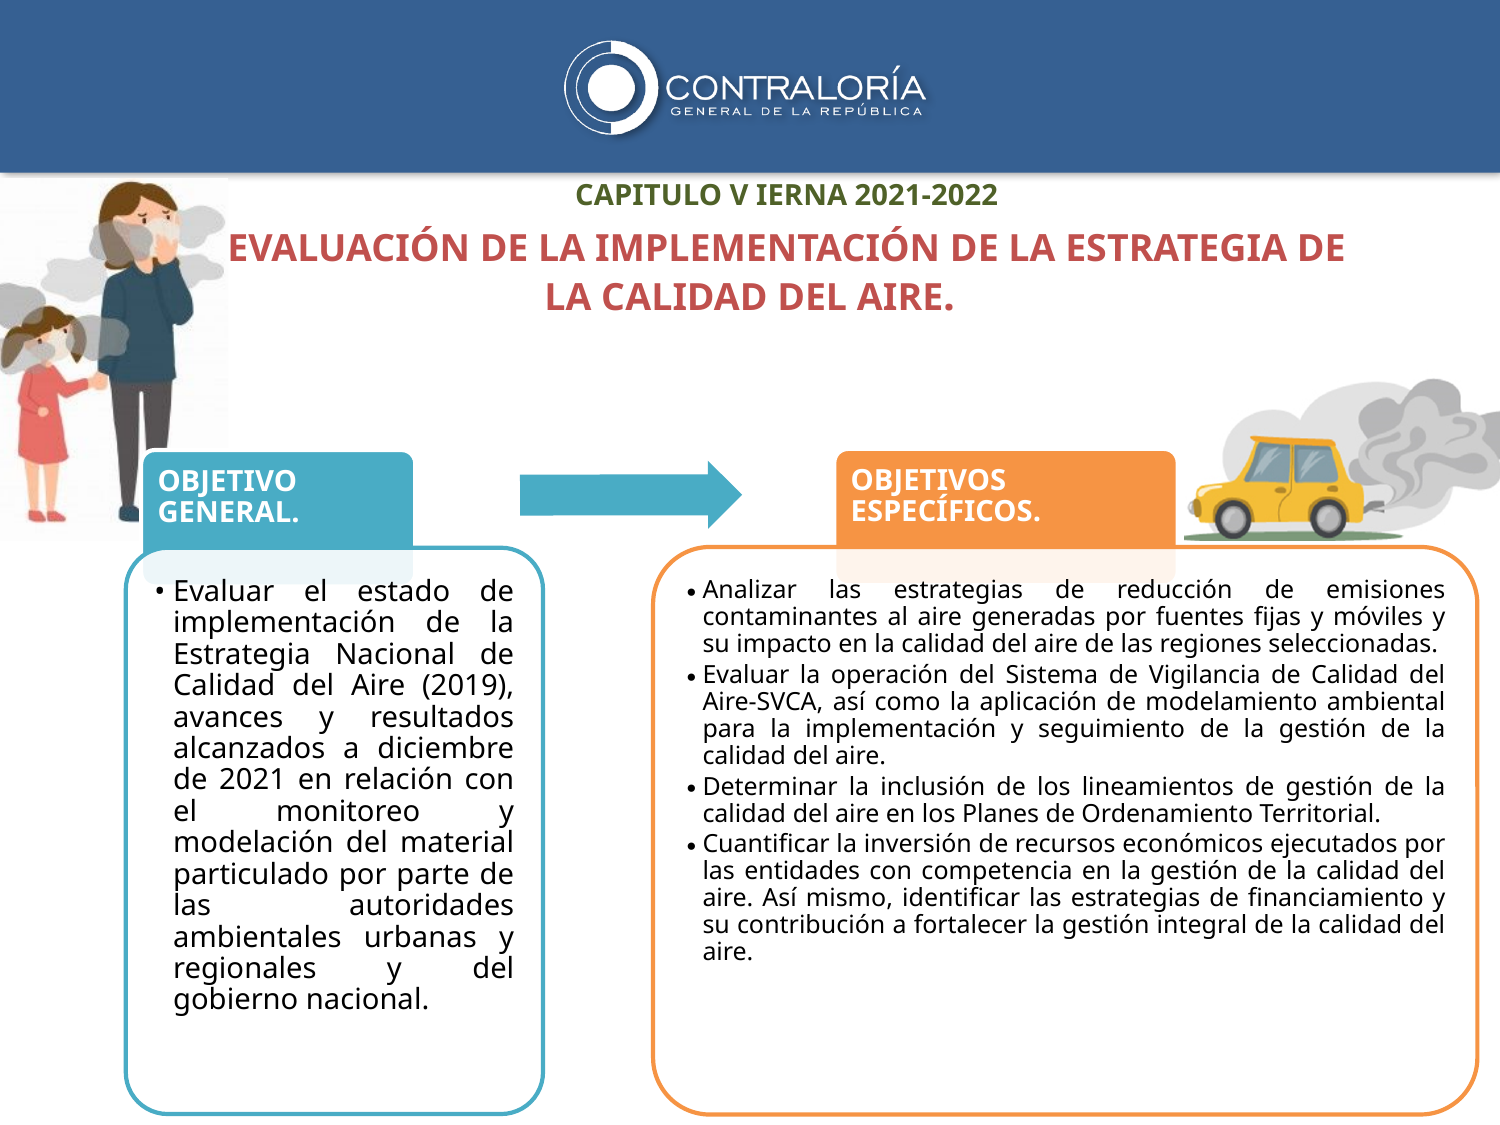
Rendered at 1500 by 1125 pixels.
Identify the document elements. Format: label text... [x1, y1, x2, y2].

text_box CAPITULO V IERNA 2021-2022 EVALUACIÓN DE LA IMPLEMENTACIÓN DE LA ESTRATEGIA DE LA CALIDAD DEL AIRE. [124, 169, 1375, 327]
picture [551, 27, 939, 149]
picture [1183, 355, 1500, 541]
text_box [125, 448, 1478, 1115]
picture [0, 178, 229, 541]
